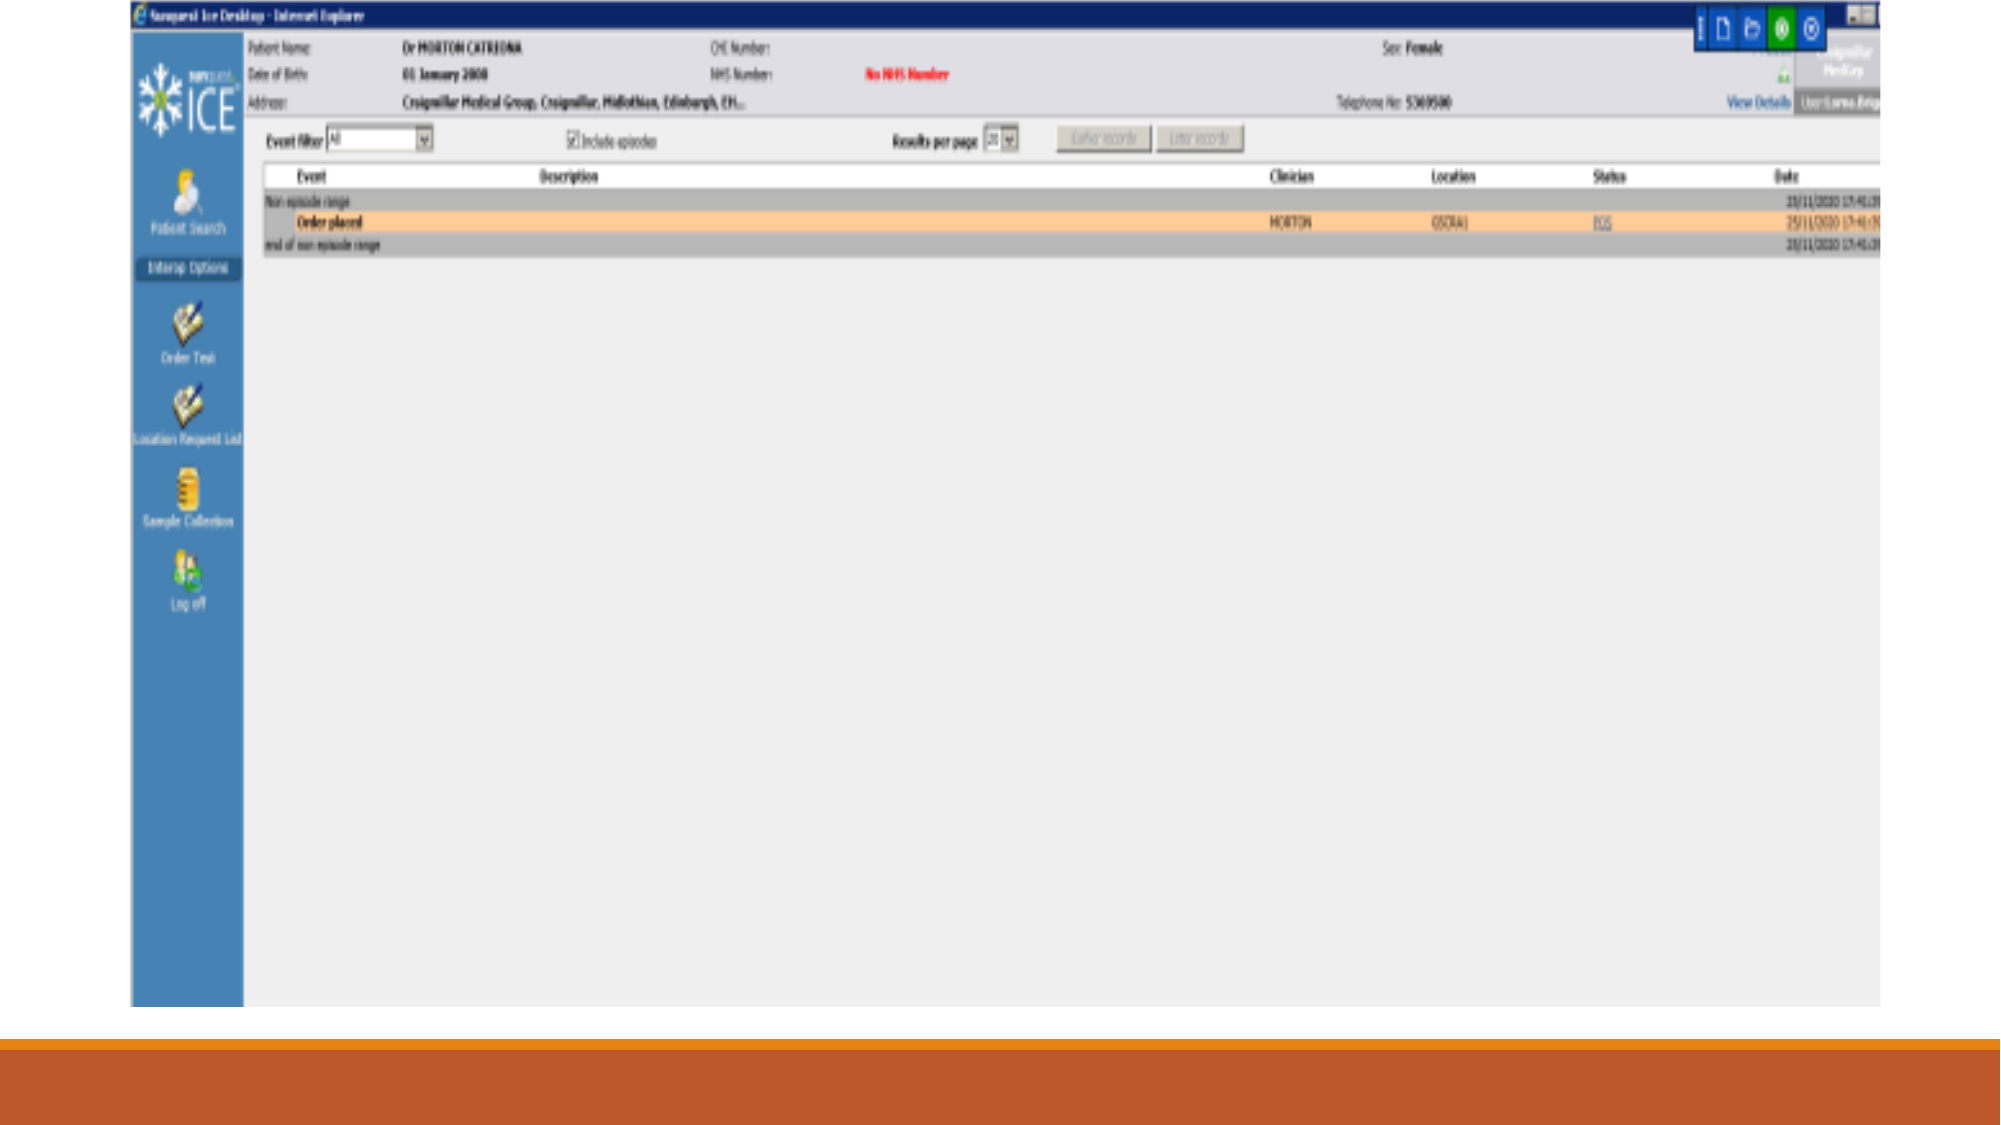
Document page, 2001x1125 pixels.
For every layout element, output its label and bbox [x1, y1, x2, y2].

list [129, 0, 1881, 1008]
